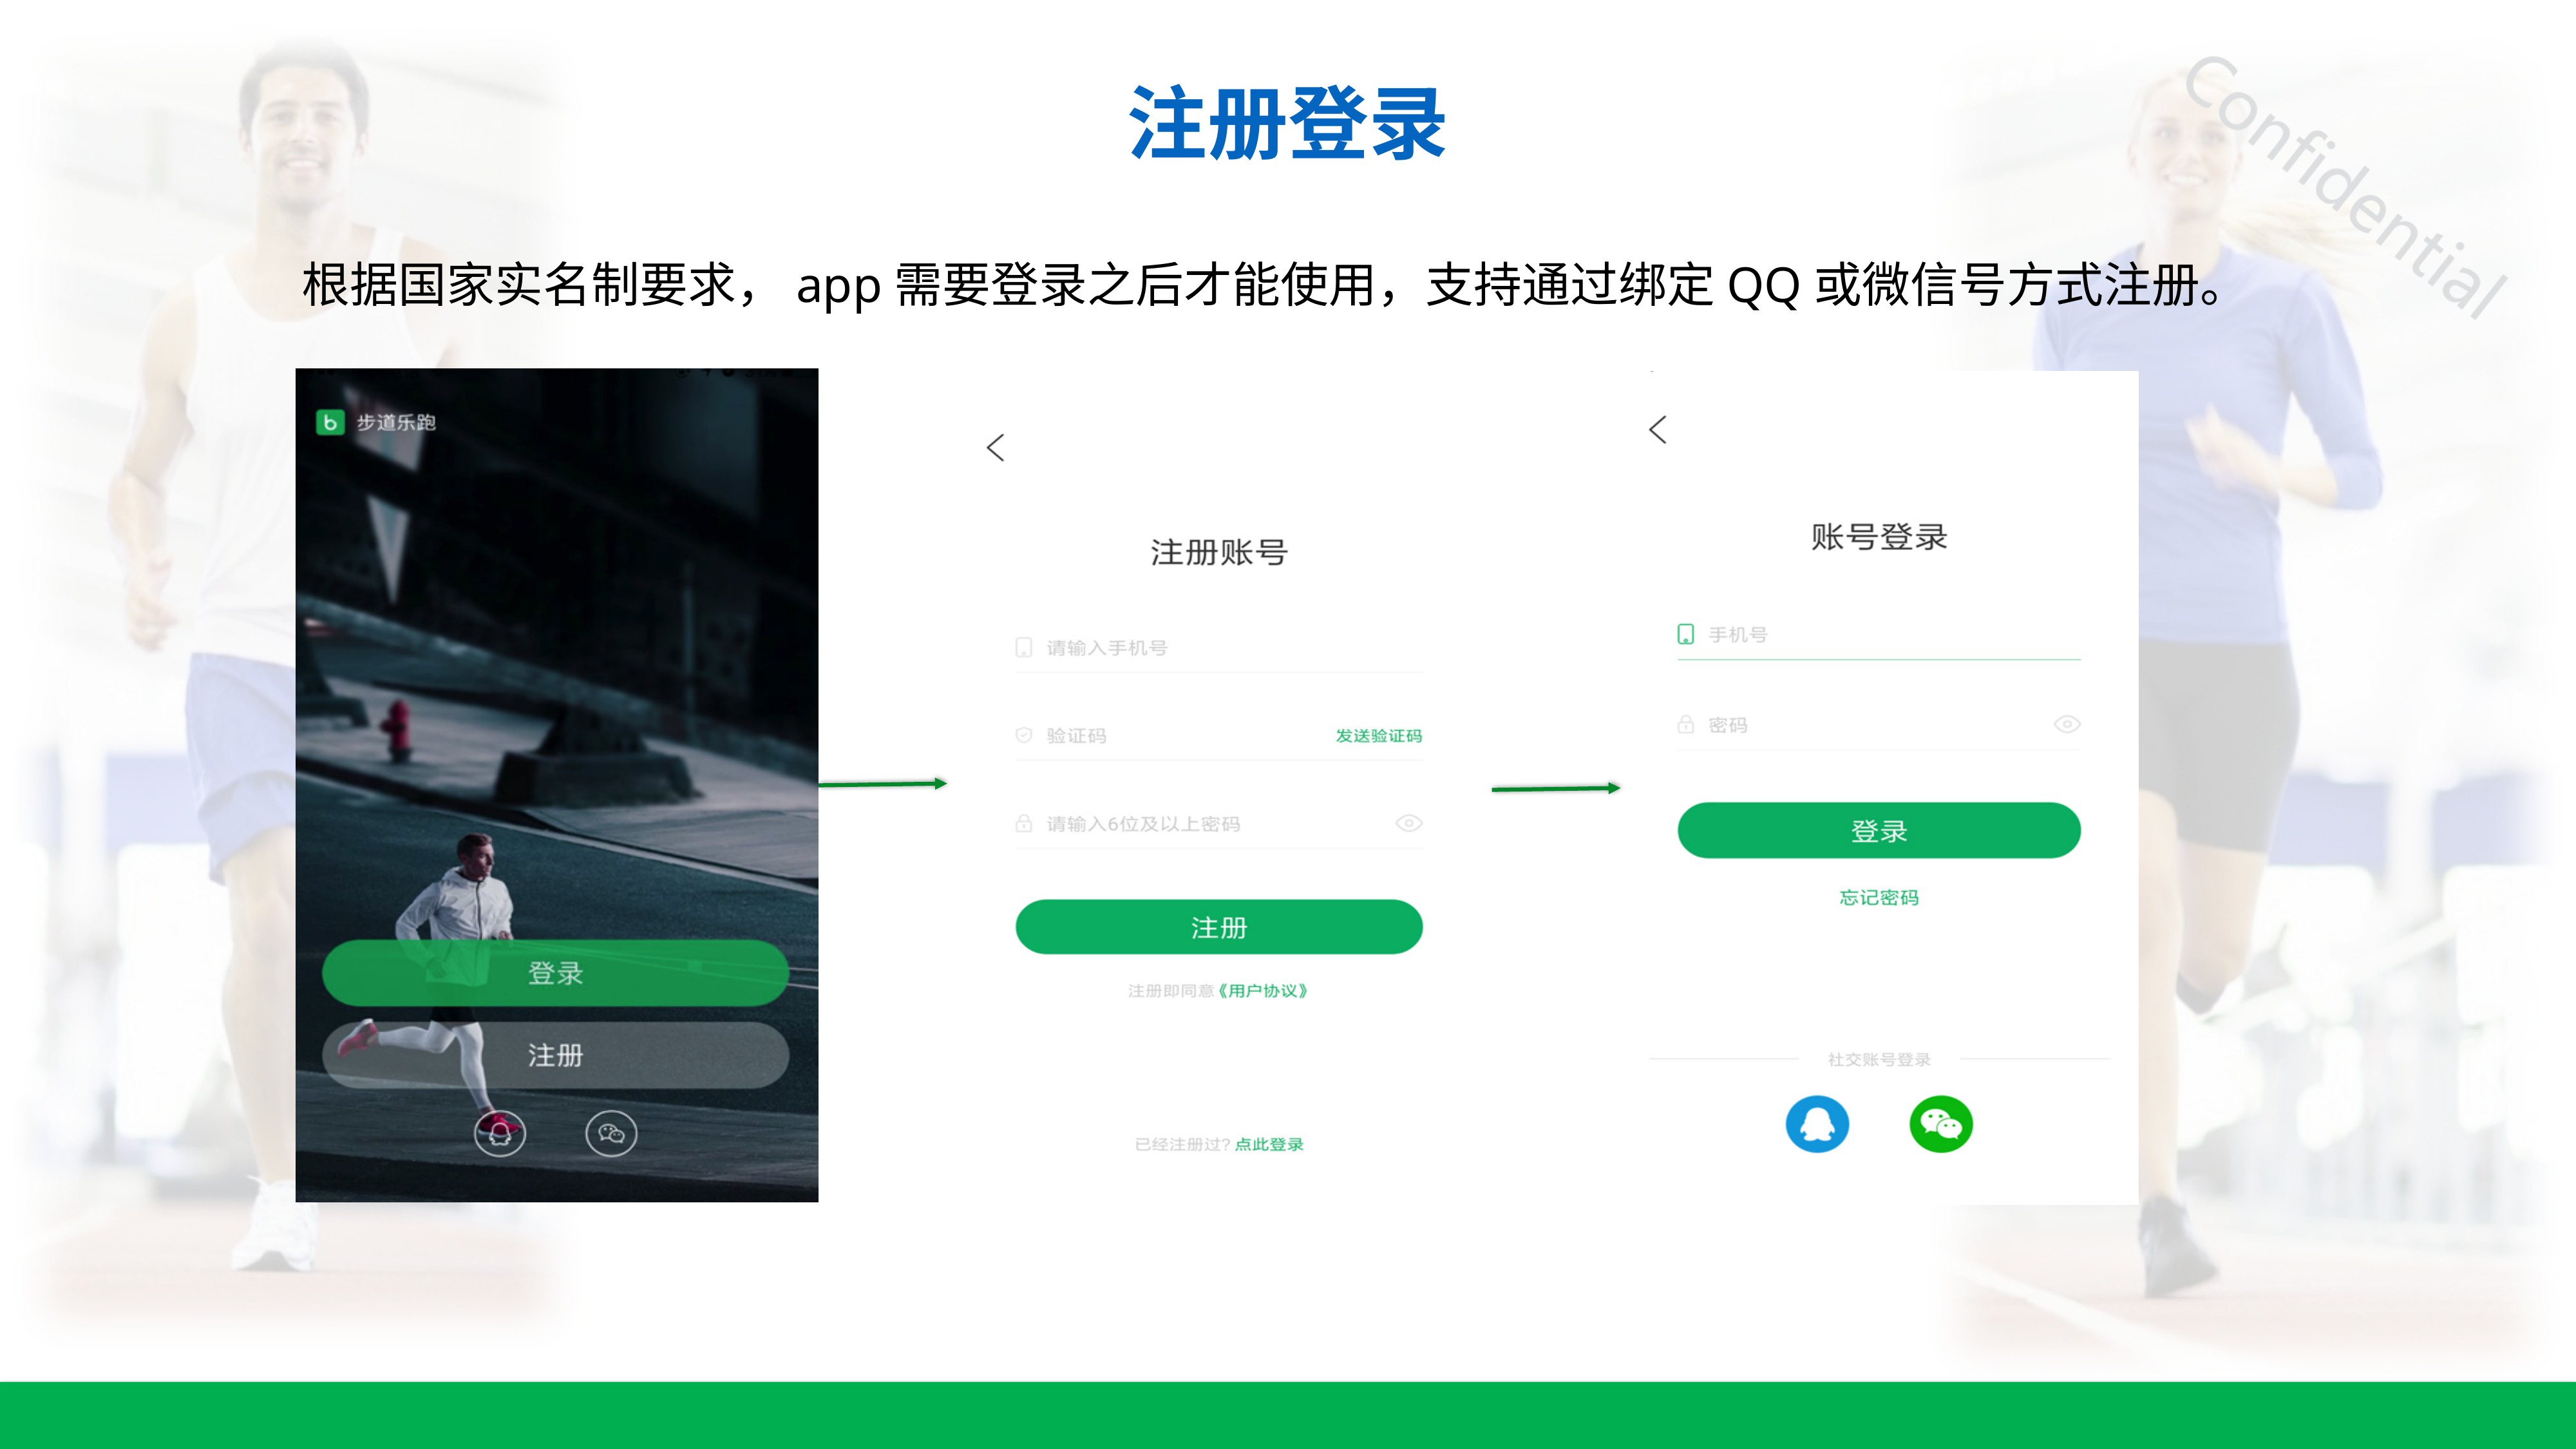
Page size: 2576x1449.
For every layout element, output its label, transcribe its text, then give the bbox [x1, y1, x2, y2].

text_box 根据国家实名制要求，app需要登录之后才能使用，支持通过绑定QQ或微信号方式注册。 [296, 248, 2425, 317]
picture [14, 175, 2563, 1379]
title 注册登录 [0, 0, 2576, 175]
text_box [1492, 788, 1621, 790]
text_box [818, 783, 948, 786]
